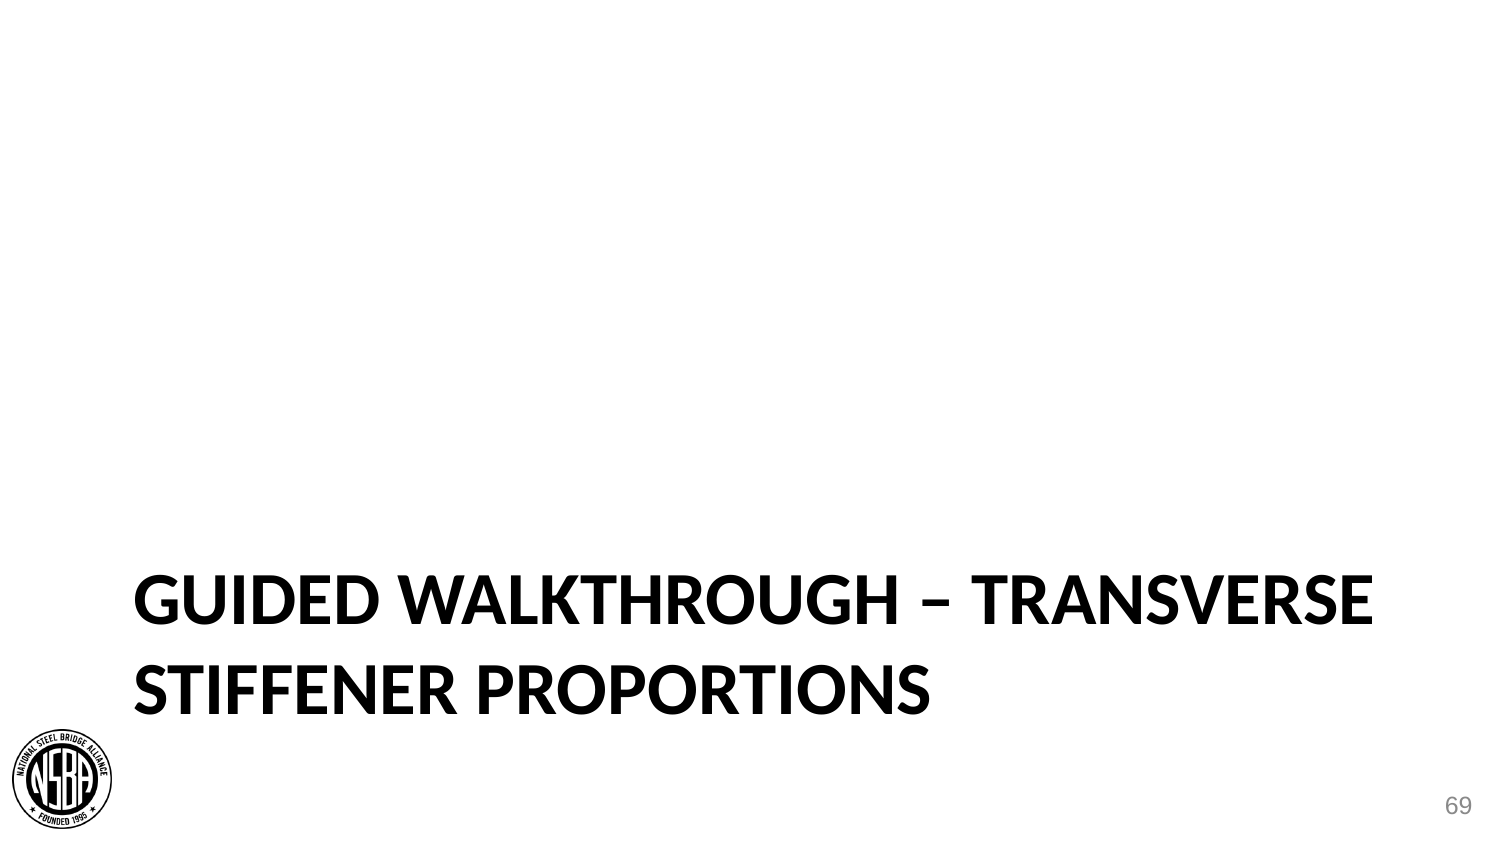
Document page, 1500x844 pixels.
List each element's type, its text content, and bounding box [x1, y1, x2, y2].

picture [12, 729, 112, 829]
slide_number 69 [1137, 782, 1488, 828]
title Guided Walkthrough – Transverse stiffener proportions [118, 542, 1475, 710]
